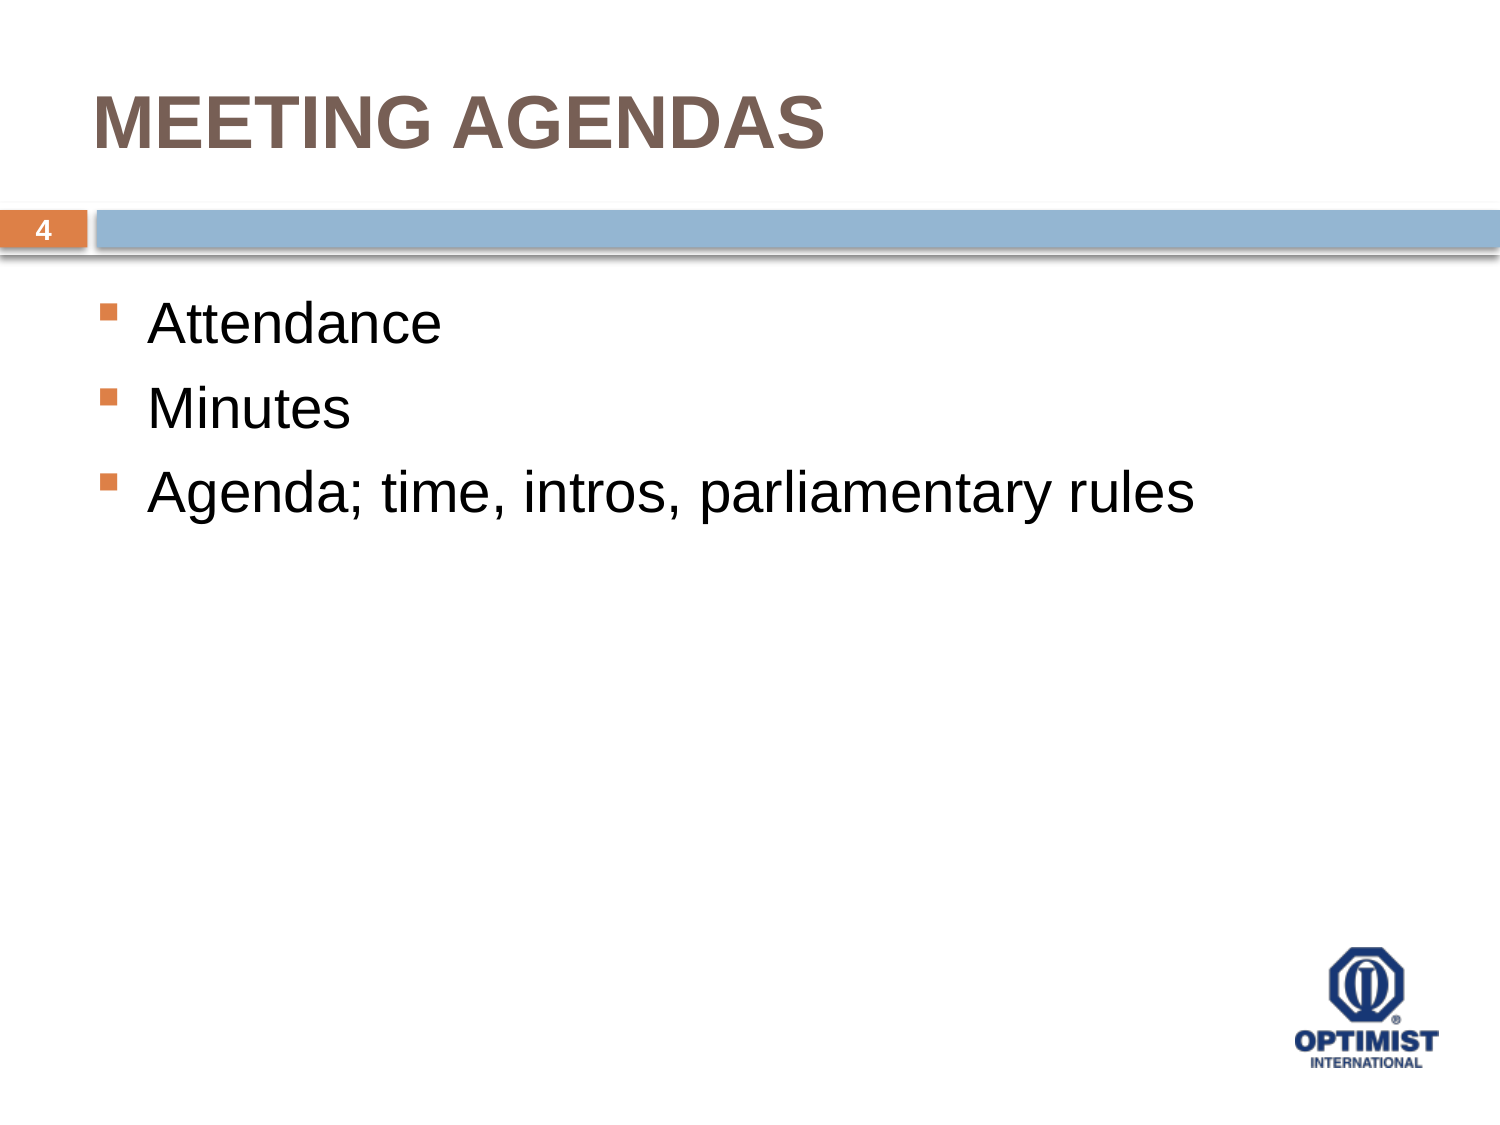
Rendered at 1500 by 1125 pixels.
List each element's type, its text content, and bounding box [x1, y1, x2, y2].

title MEETING AGENDAS [77, 37, 1438, 200]
list Attendance Minutes Agenda; time, intros, parliamentary rules [80, 277, 1438, 1000]
picture [1295, 947, 1439, 1068]
slide_number 4 [0, 208, 88, 249]
